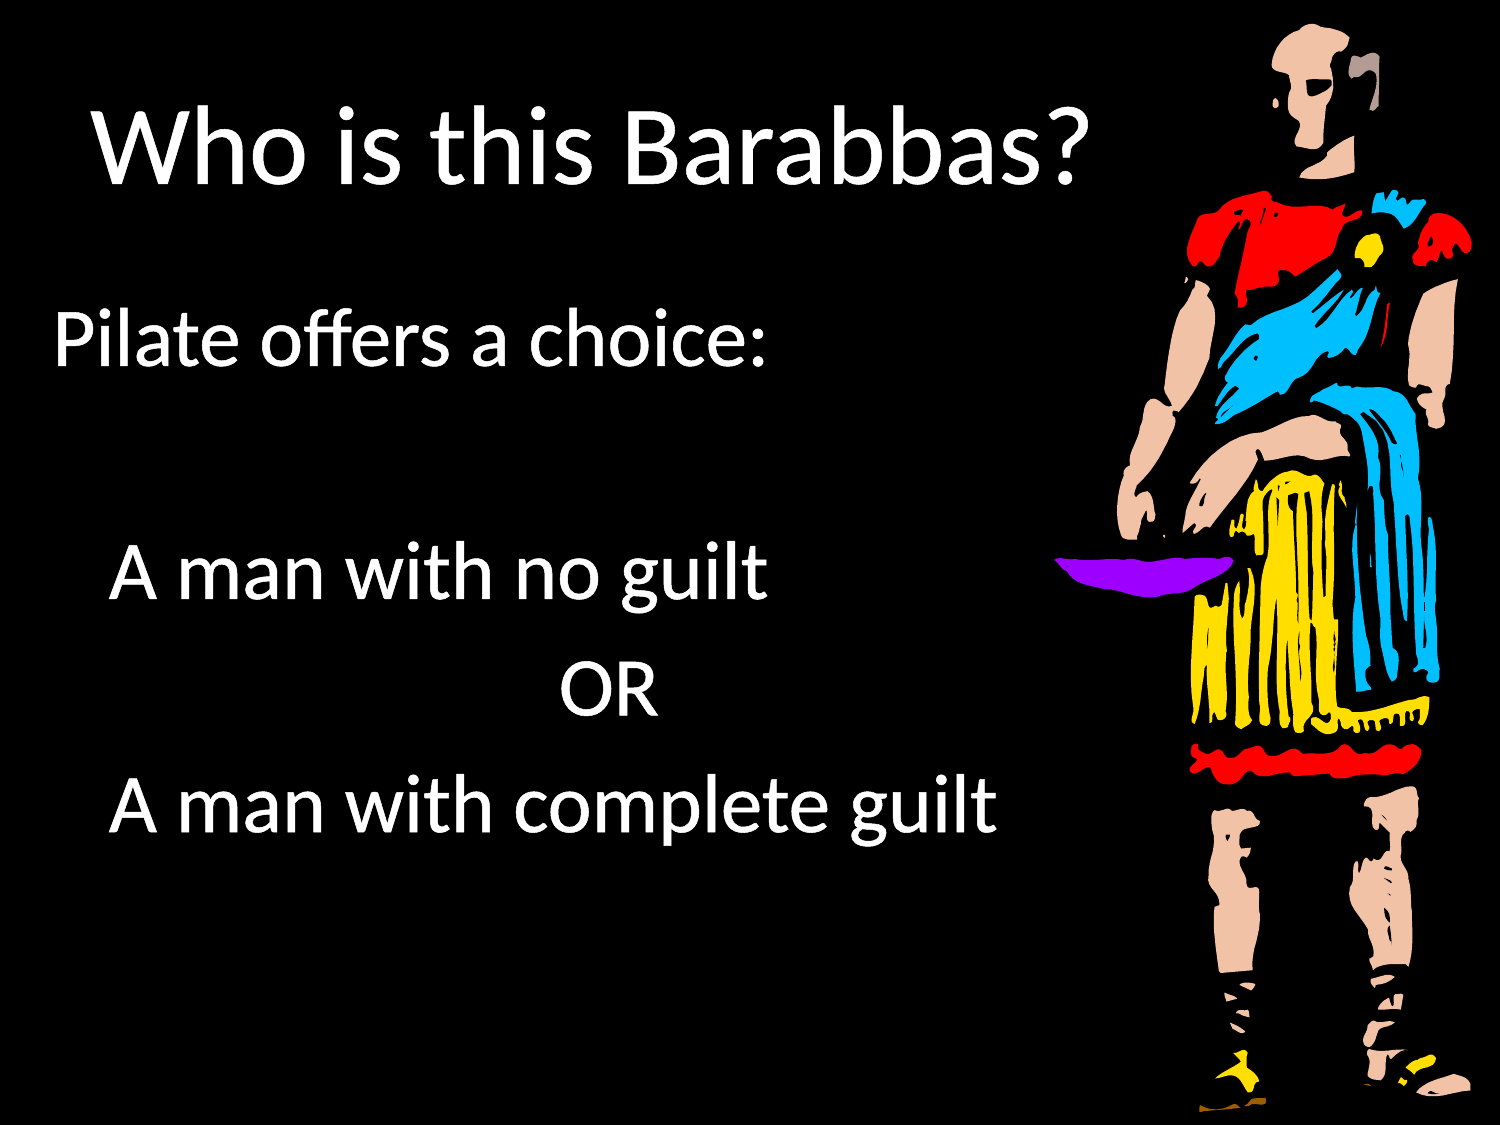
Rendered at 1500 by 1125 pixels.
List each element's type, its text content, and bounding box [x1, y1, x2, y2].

title Who is this Barabbas? [75, 45, 1023, 233]
list Pilate offers a choice: A man with no guilt OR A man with complete guilt [37, 275, 1023, 1125]
picture [1028, 0, 1500, 1125]
